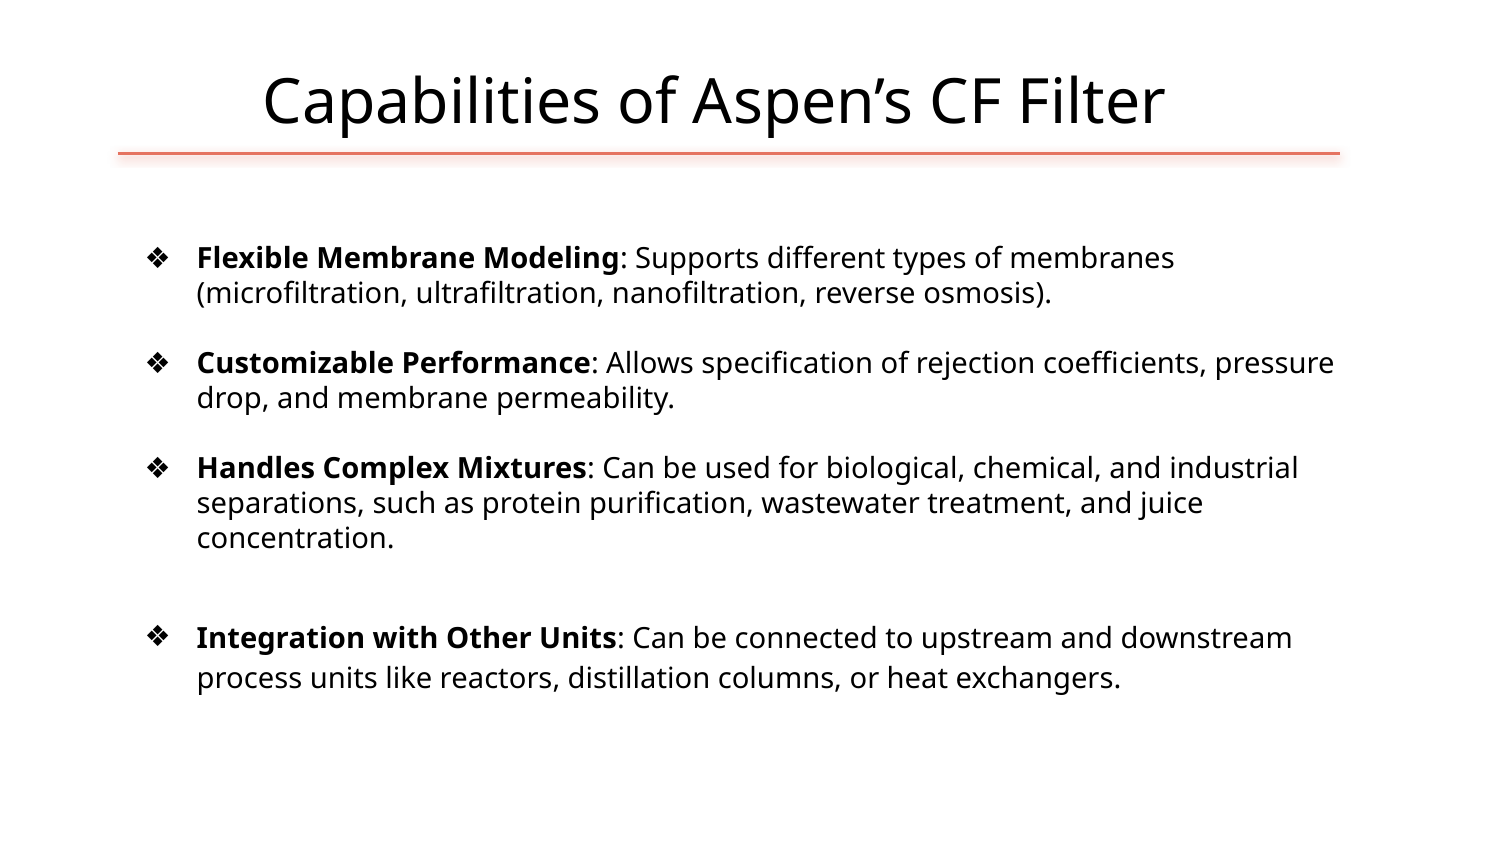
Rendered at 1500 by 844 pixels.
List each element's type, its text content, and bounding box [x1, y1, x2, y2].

title Capabilities of Aspen’s CF Filter [247, 46, 1235, 148]
text_box Flexible Membrane Modeling: Supports different types of membranes (microfiltration, ultrafiltration, nanofiltration, reverse osmosis). Customizable Performance: Allows specification of rejection coefficients, pressure drop, and membrane permeability. Handles Complex Mixtures: Can be used for biological, chemical, and industrial separations, such as protein purification, wastewater treatment, and juice concentration. Integration with Other Units: Can be connected to upstream and downstream process units like reactors, distillation columns, or heat exchangers. [106, 224, 1352, 810]
